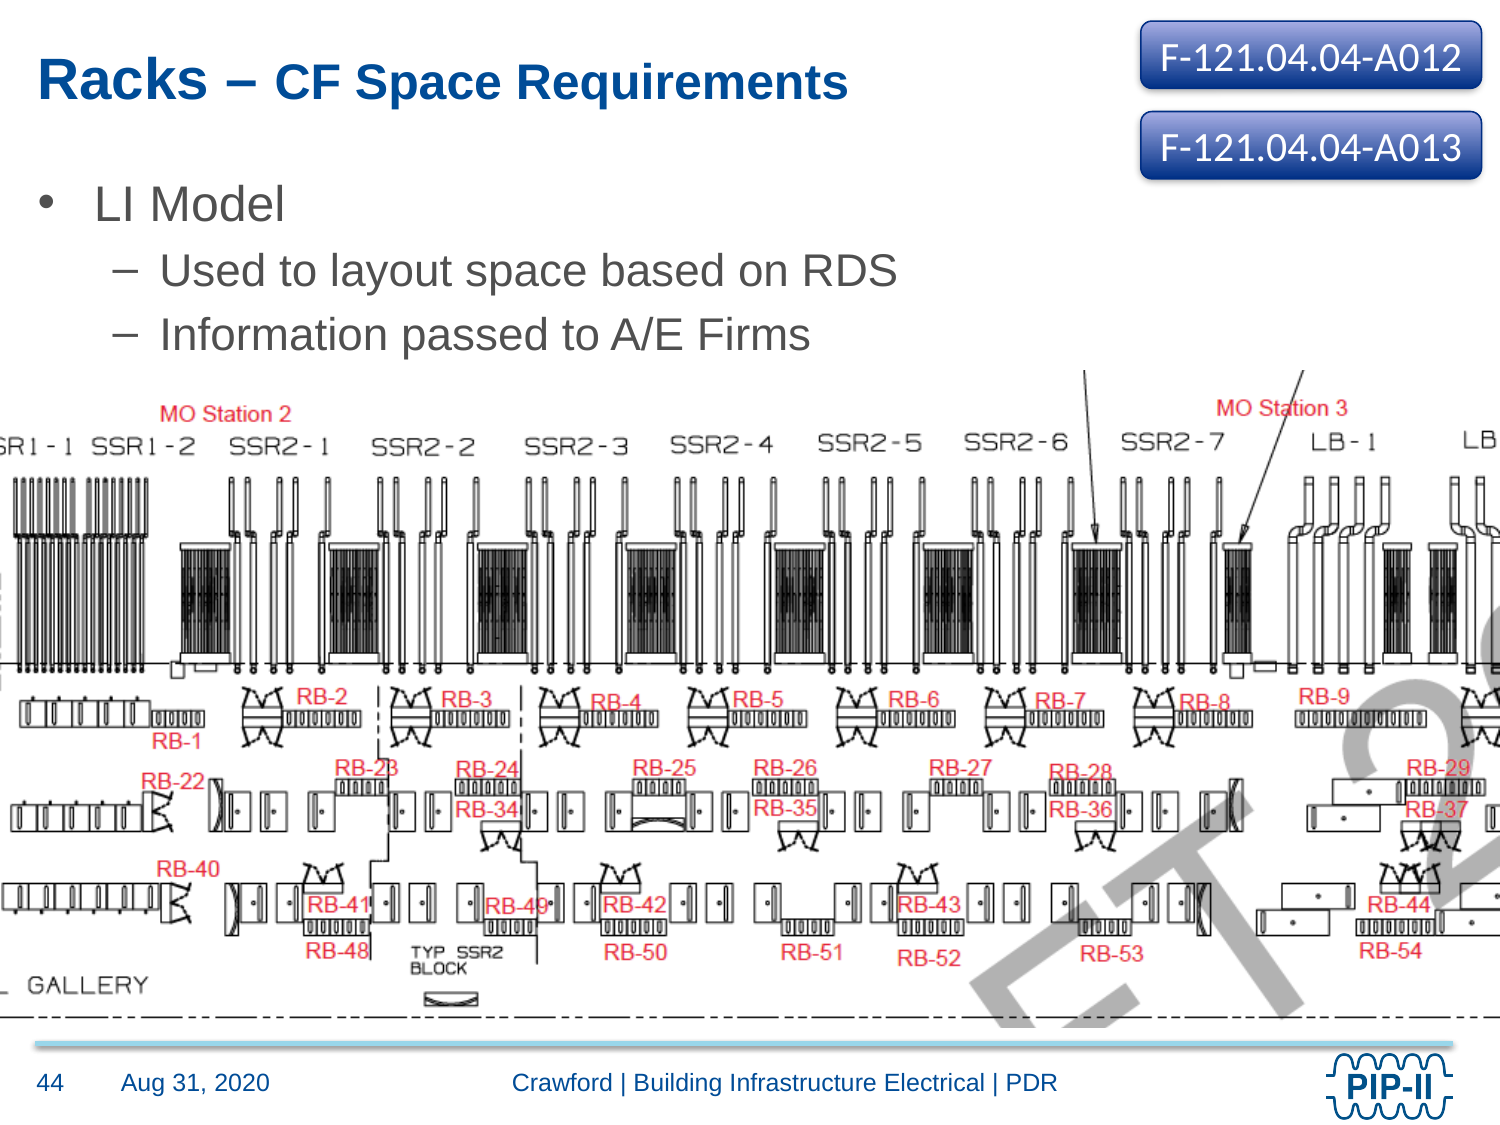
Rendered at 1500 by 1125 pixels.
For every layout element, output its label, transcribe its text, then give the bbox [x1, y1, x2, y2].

list LI Model Used to layout space based on RDS Information passed to A/E Firms [37, 171, 1425, 368]
picture [0, 369, 1500, 1029]
picture [1326, 1053, 1453, 1120]
text_box F-121.04.04-A013 [1140, 110, 1483, 180]
text_box F-121.04.04-A012 [1140, 20, 1483, 90]
title Racks – CF Space Requirements [37, 41, 1463, 112]
slide_number 44 [36, 1066, 105, 1106]
footer Crawford | Building Infrastructure Electrical | PDR [293, 1066, 1279, 1107]
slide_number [120, 1066, 276, 1107]
